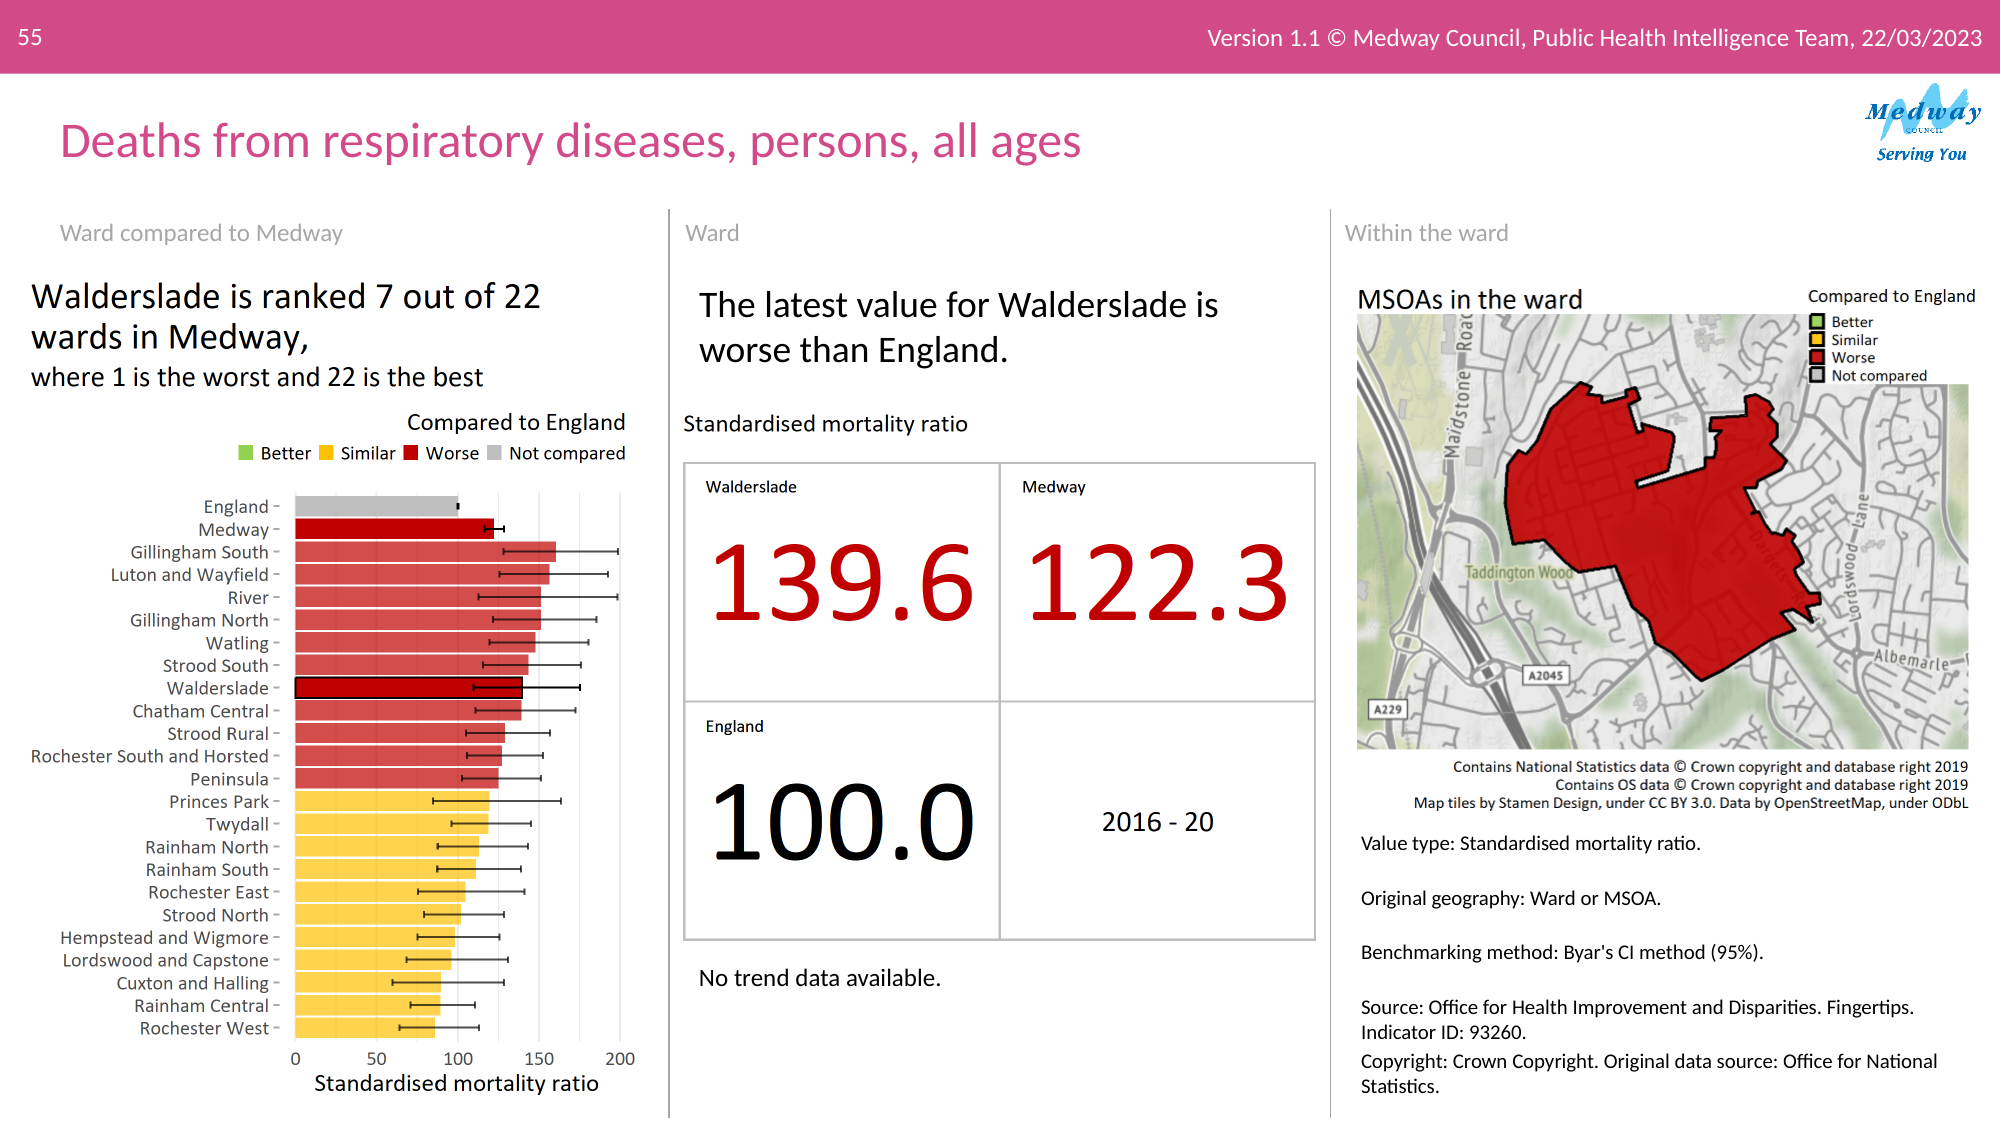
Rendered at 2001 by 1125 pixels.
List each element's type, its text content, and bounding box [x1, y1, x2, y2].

slide_number 55 [2, 5, 239, 66]
list No trend data available. [683, 954, 1316, 1106]
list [19, 271, 646, 1107]
list The latest value for Walderslade is worse than England. [684, 272, 1316, 386]
list Version 1.1 © Medway Council, Public Health Intelligence Team, 22/03/2023 [881, 2, 2000, 72]
title Deaths from respiratory diseases, persons, all ages [45, 83, 1866, 191]
picture [1866, 83, 1981, 162]
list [683, 403, 1316, 941]
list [1345, 278, 1981, 811]
list Value type: Standardised mortality ratio. Original geography: Ward or MSOA. Benchmarking method: Byar's CI method (95%). Source: Office for Health Improvement and Disparities. Fingertips. Indicator ID: 93260. Copyright: Crown Copyright. Original data source: Office for National Statistics. [1346, 822, 1981, 1106]
